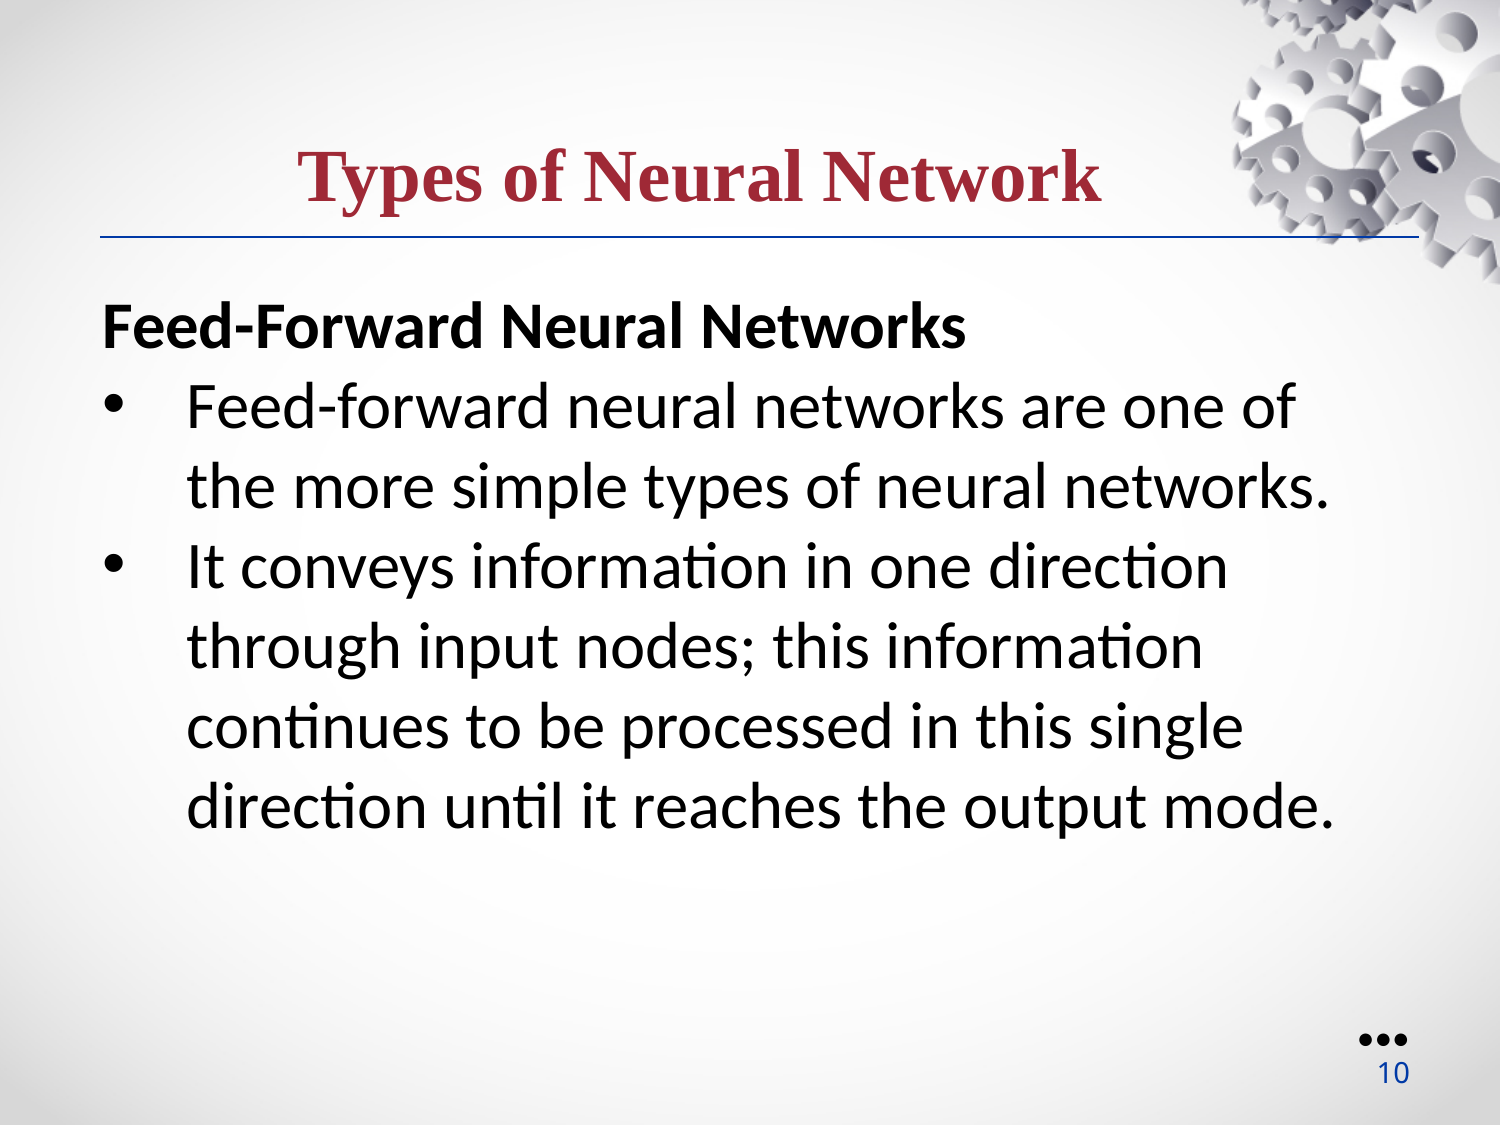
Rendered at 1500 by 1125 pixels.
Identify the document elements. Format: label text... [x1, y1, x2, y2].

text_box ●●● 10 [1074, 1012, 1425, 1073]
text_box Types of Neural Network [0, 118, 1438, 224]
picture [0, 0, 1500, 1125]
text_box Feed-Forward Neural Networks Feed-forward neural networks are one of the more simple types of neural networks. It conveys information in one direction through input nodes; this information continues to be processed in this single direction until it reaches the output mode. [87, 274, 1388, 850]
